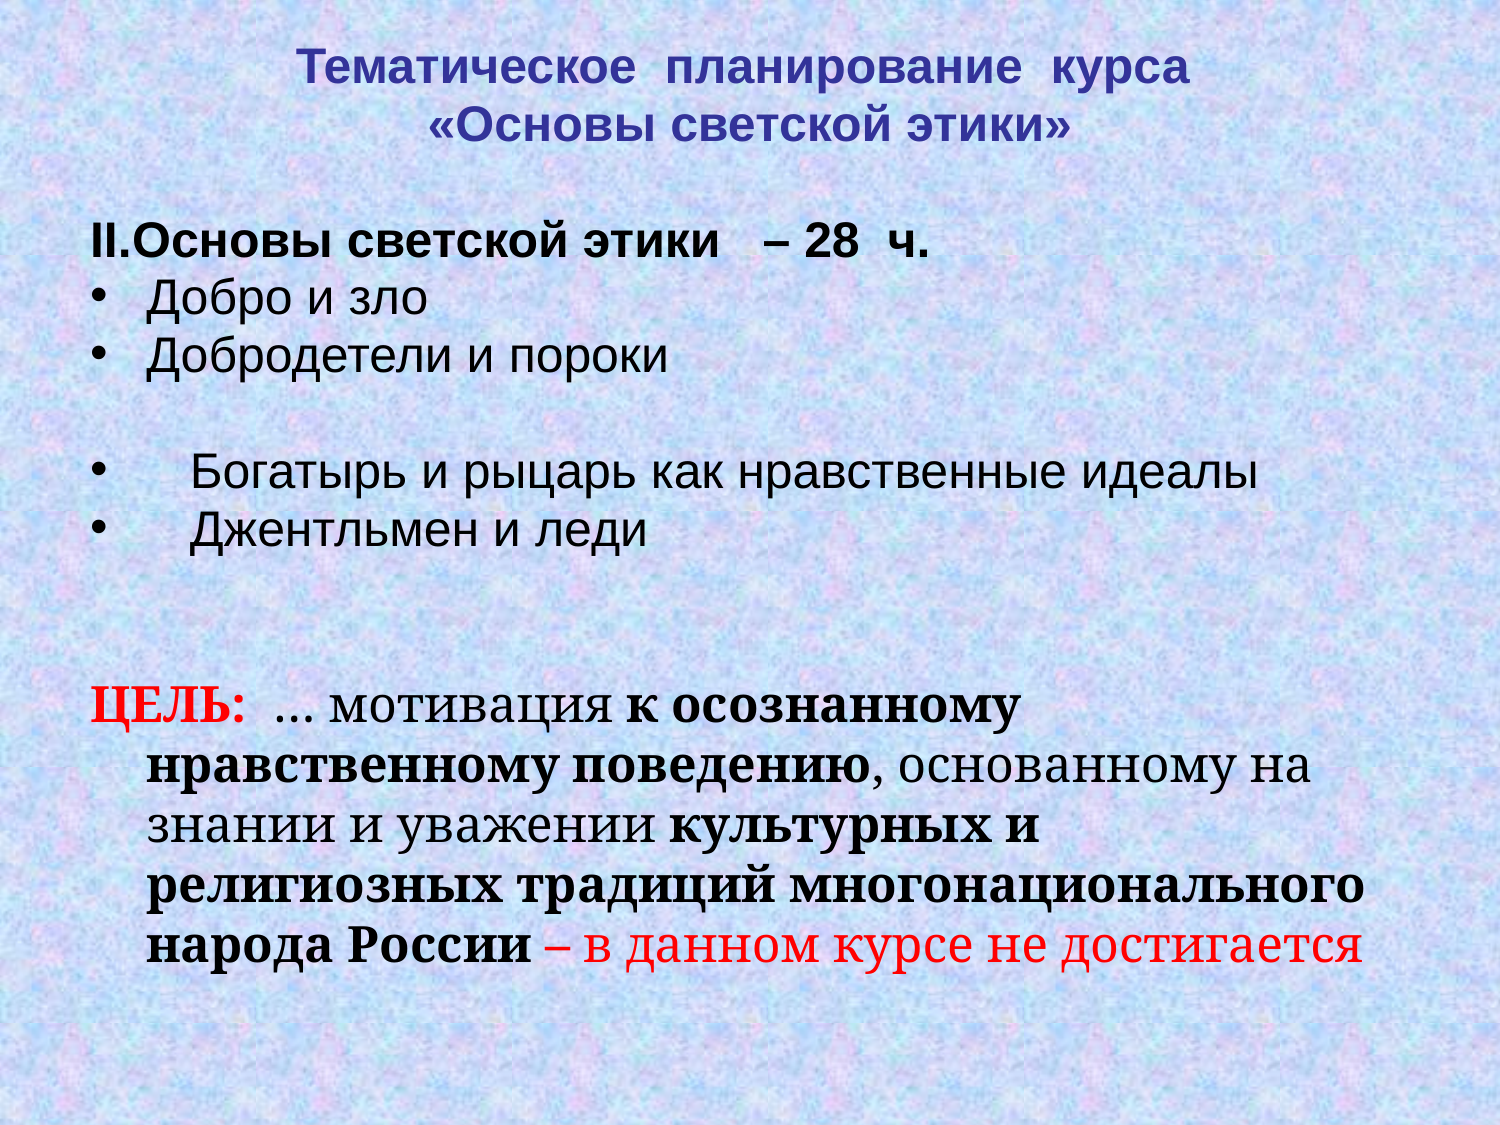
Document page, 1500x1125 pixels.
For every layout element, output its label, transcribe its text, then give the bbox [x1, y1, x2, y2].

picture [0, 0, 1500, 1125]
list Тематическое планирование курса «Основы светской этики» II.Основы светской этики – 28 ч. Добро и зло Добродетели и пороки Богатырь и рыцарь как нравственные идеалы Джентльмен и леди ЦЕЛЬ: … мотивация к осознанному нравственному поведению, основанному на знании и уважении культурных и религиозных традиций многонационального народа России – в данном курсе не достигается [75, 37, 1425, 1088]
